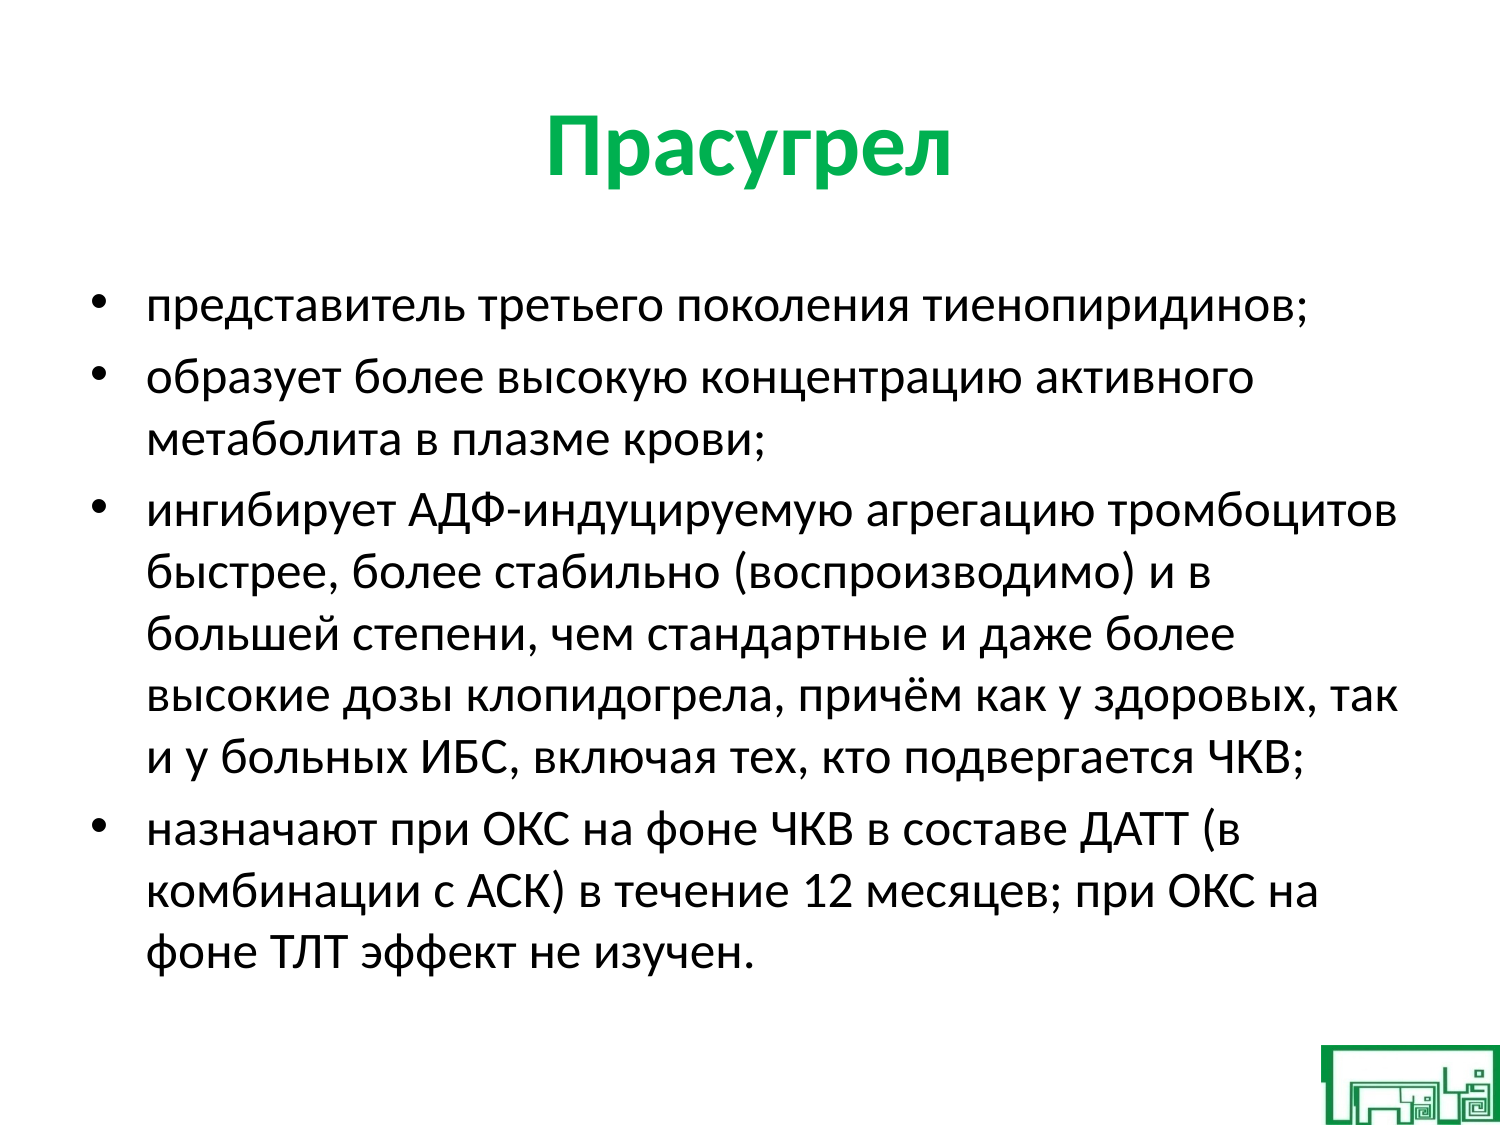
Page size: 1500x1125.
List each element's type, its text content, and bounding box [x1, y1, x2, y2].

list представитель третьего поколения тиенопиридинов; образует более высокую концентрацию активного метаболита в плазме крови; ингибирует АДФ-индуцируемую агрегацию тромбоцитов быстрее, более стабильно (воспроизводимо) и в большей степени, чем стандартные и даже более высокие дозы клопидогрела, причём как у здоровых, так и у больных ИБС, включая тех, кто подвергается ЧКВ; назначают при ОКС на фоне ЧКВ в составе ДАТТ (в комбинации с АСК) в течение 12 месяцев; при ОКС на фоне ТЛТ эффект не изучен. [75, 262, 1425, 1005]
title Прасугрел [75, 45, 1425, 233]
picture [1321, 1045, 1500, 1125]
